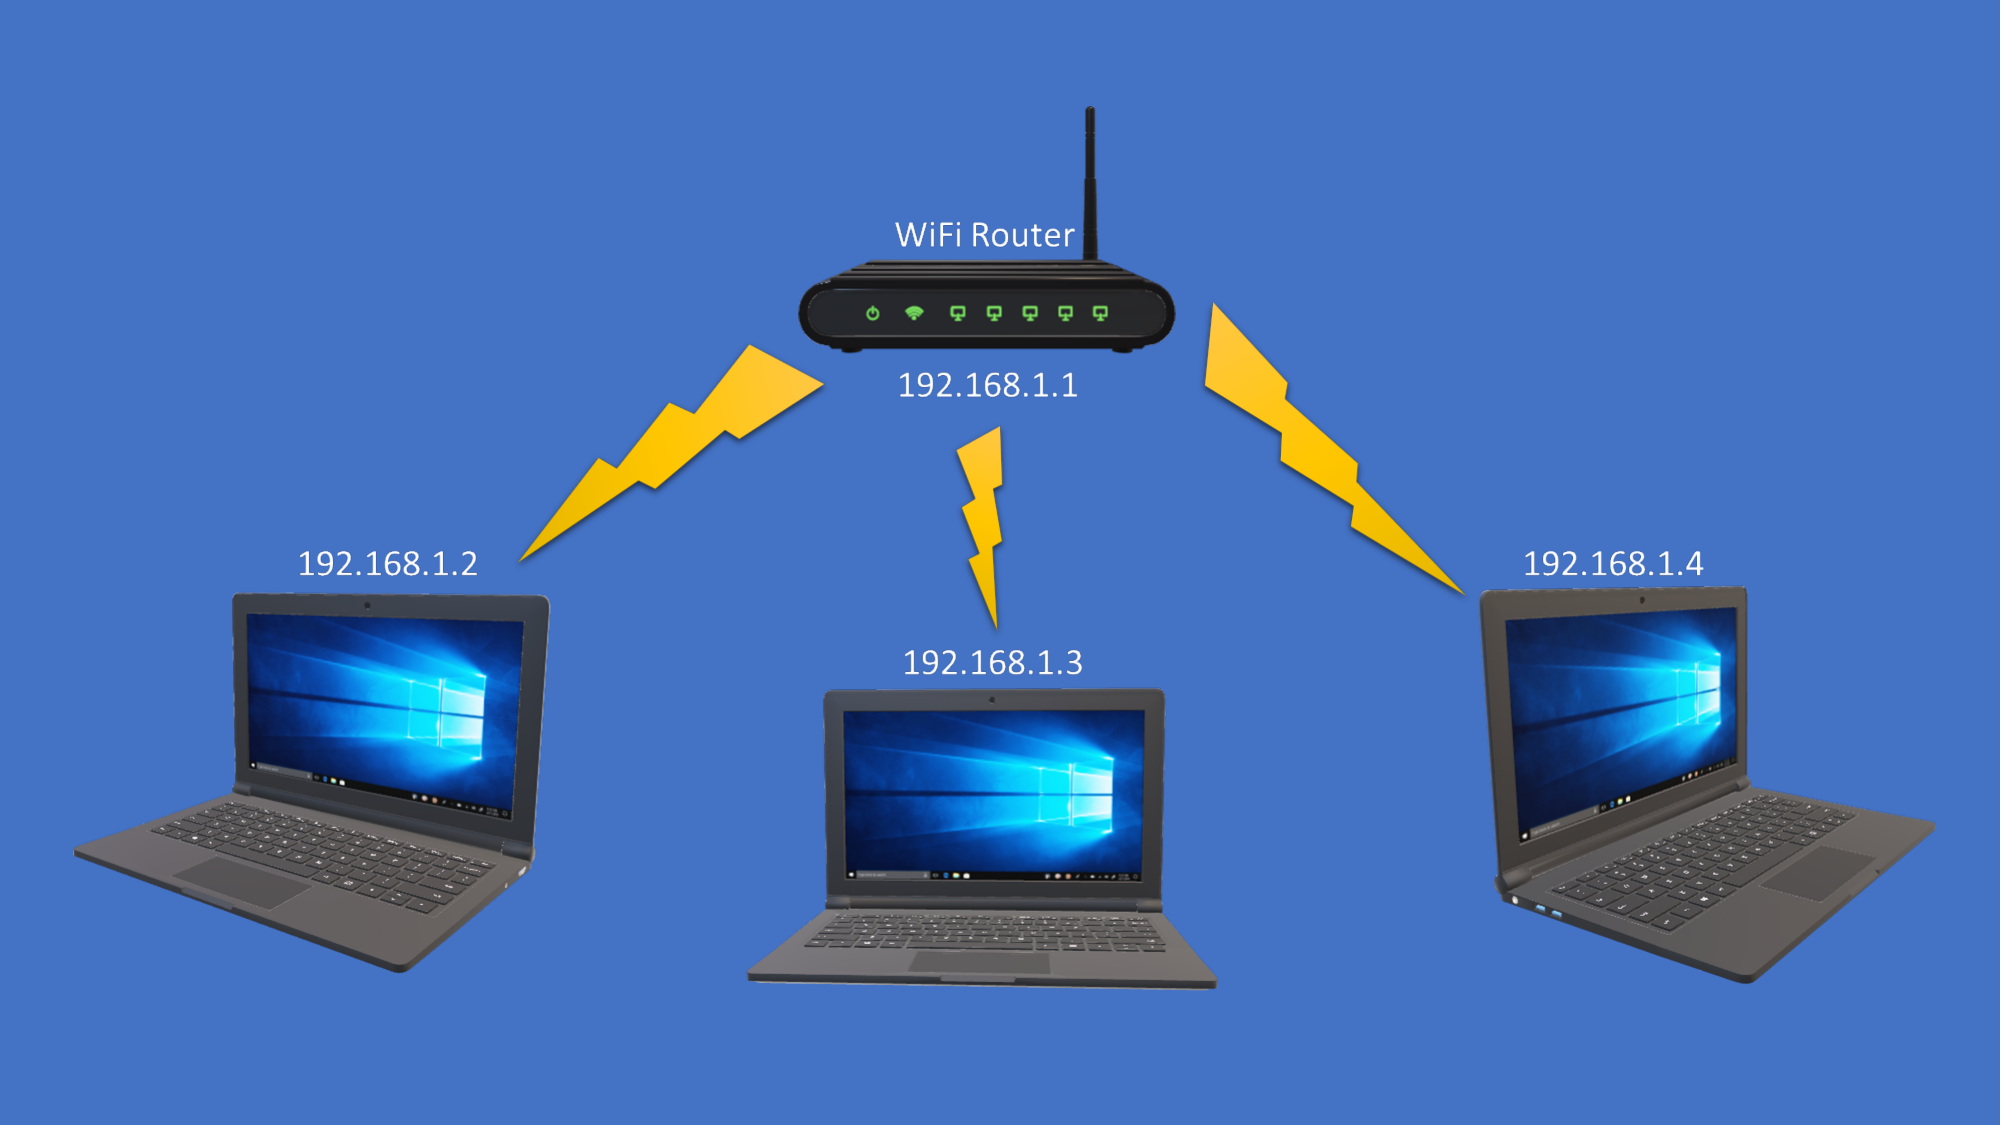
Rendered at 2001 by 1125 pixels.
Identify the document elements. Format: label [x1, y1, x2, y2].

picture [41, 65, 2000, 999]
